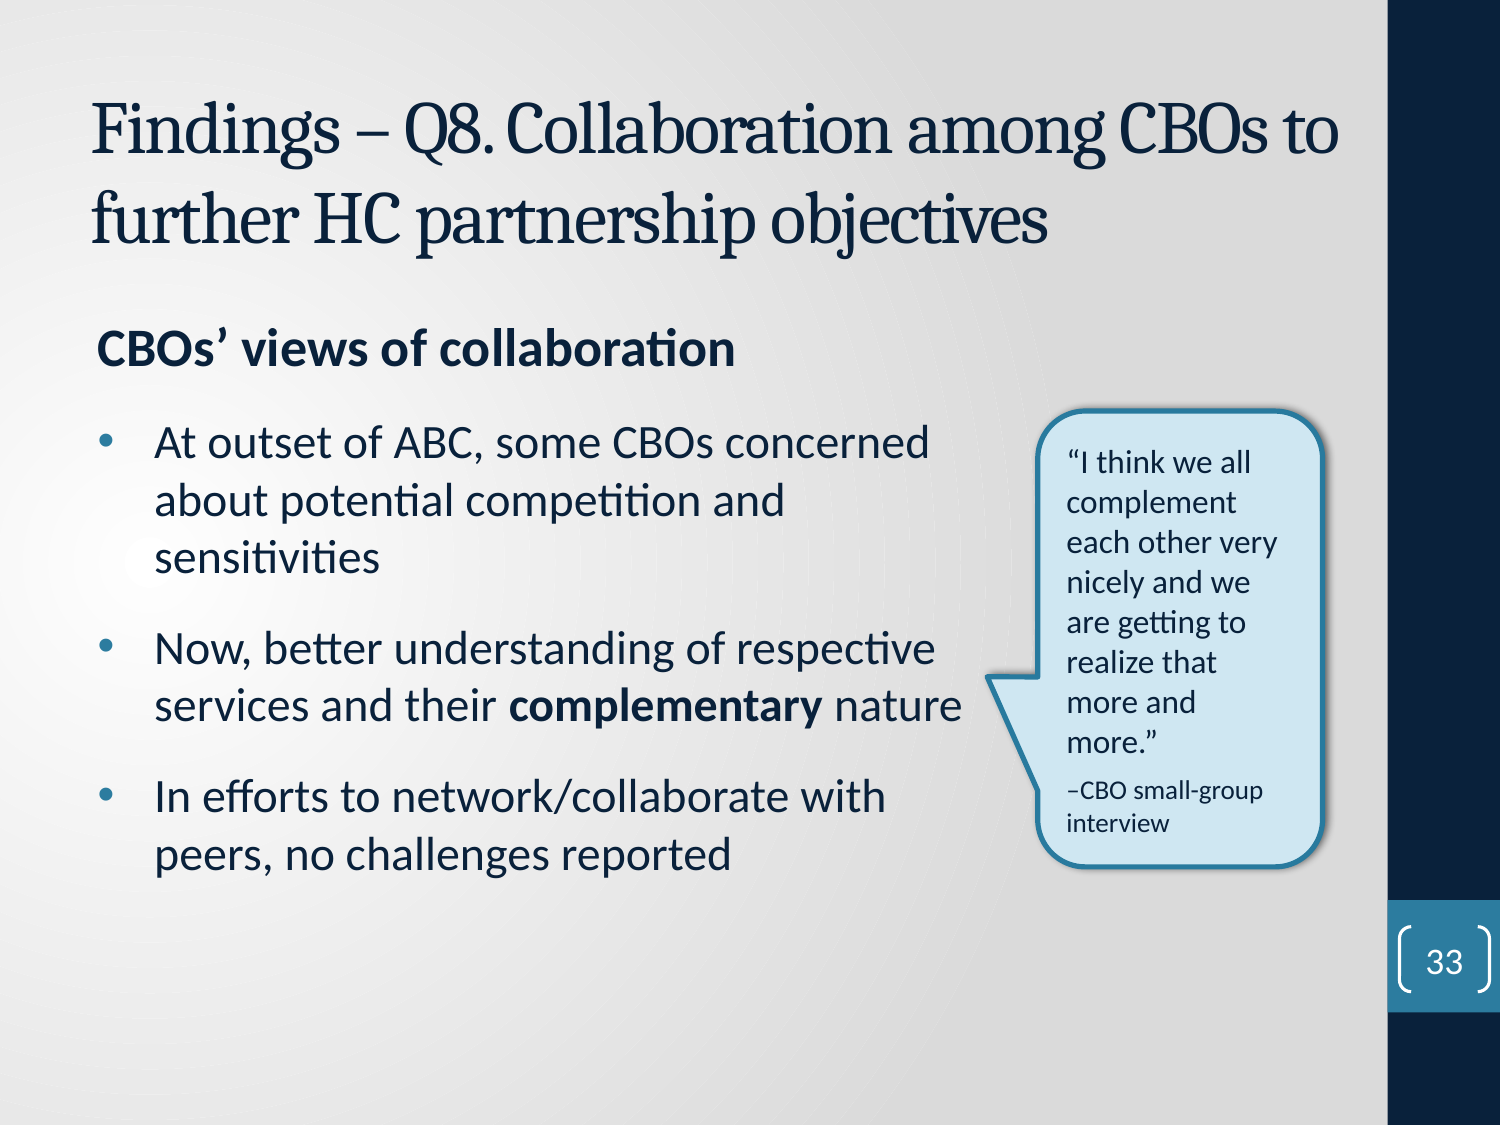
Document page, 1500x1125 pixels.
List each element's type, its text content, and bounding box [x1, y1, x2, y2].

text_box “I think we all complement each other very nicely and we are getting to realize that more and more.” –CBO small-group interview [986, 409, 1324, 868]
title Findings – Q8. Collaboration among CBOs to further HC partnership objectives [75, 45, 1359, 293]
list CBOs’ views of collaboration At outset of ABC, some CBOs concerned about potential competition and sensitivities Now, better understanding of respective services and their complementary nature In efforts to network/collaborate with peers, no challenges reported [82, 305, 983, 973]
slide_number 33 [1397, 925, 1492, 994]
